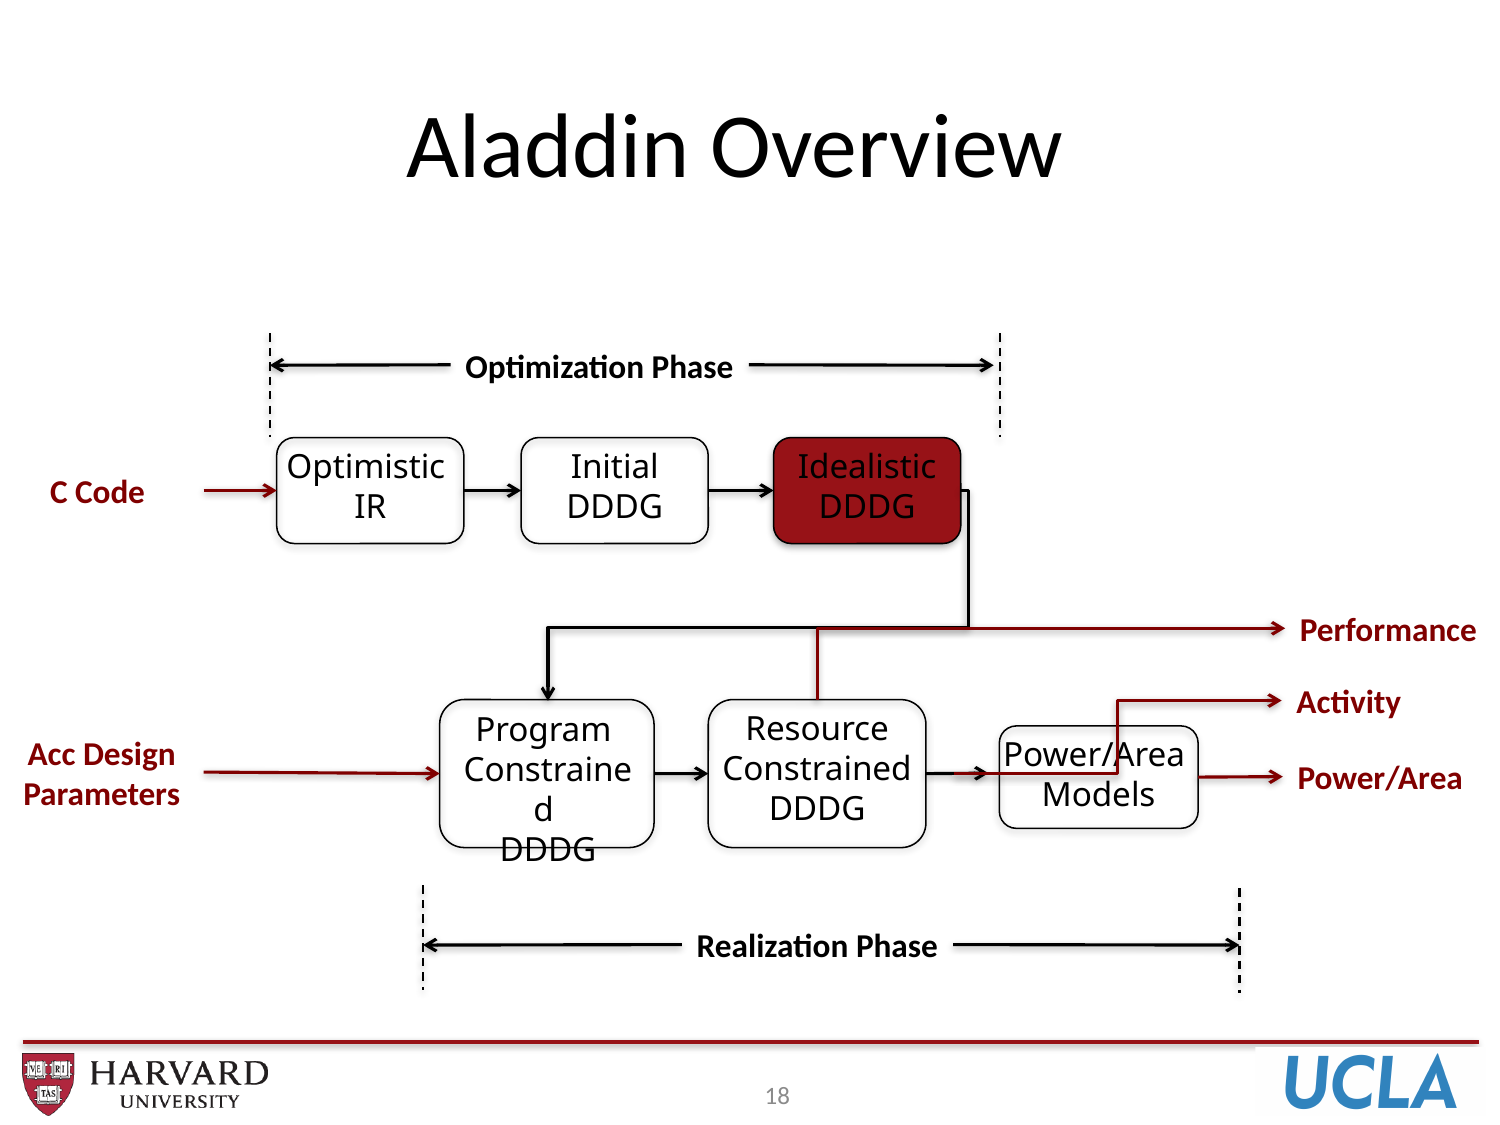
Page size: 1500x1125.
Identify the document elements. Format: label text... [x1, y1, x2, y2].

text_box Performance [1285, 600, 1493, 656]
slide_number 18 [602, 1065, 953, 1125]
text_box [1090, 782, 1199, 829]
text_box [999, 783, 1007, 829]
title Aladdin Overview [60, 47, 1411, 236]
text_box Resource Constrained DDDG [707, 709, 928, 835]
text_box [276, 437, 465, 544]
text_box [710, 835, 924, 849]
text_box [953, 700, 1007, 774]
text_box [1090, 700, 1281, 774]
text_box Optimization Phase [450, 337, 749, 393]
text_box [1012, 432, 1085, 896]
text_box C Code [25, 462, 171, 518]
picture [22, 1053, 268, 1116]
text_box Acc Design Parameters [0, 724, 204, 820]
text_box Program Constrained DDDG [441, 700, 654, 876]
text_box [773, 437, 961, 489]
picture [1255, 1047, 1486, 1116]
text_box Power/Area [1282, 749, 1479, 804]
text_box Realization Phase [681, 917, 954, 972]
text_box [547, 490, 961, 702]
text_box Activity [1281, 673, 1417, 728]
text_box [520, 437, 709, 544]
